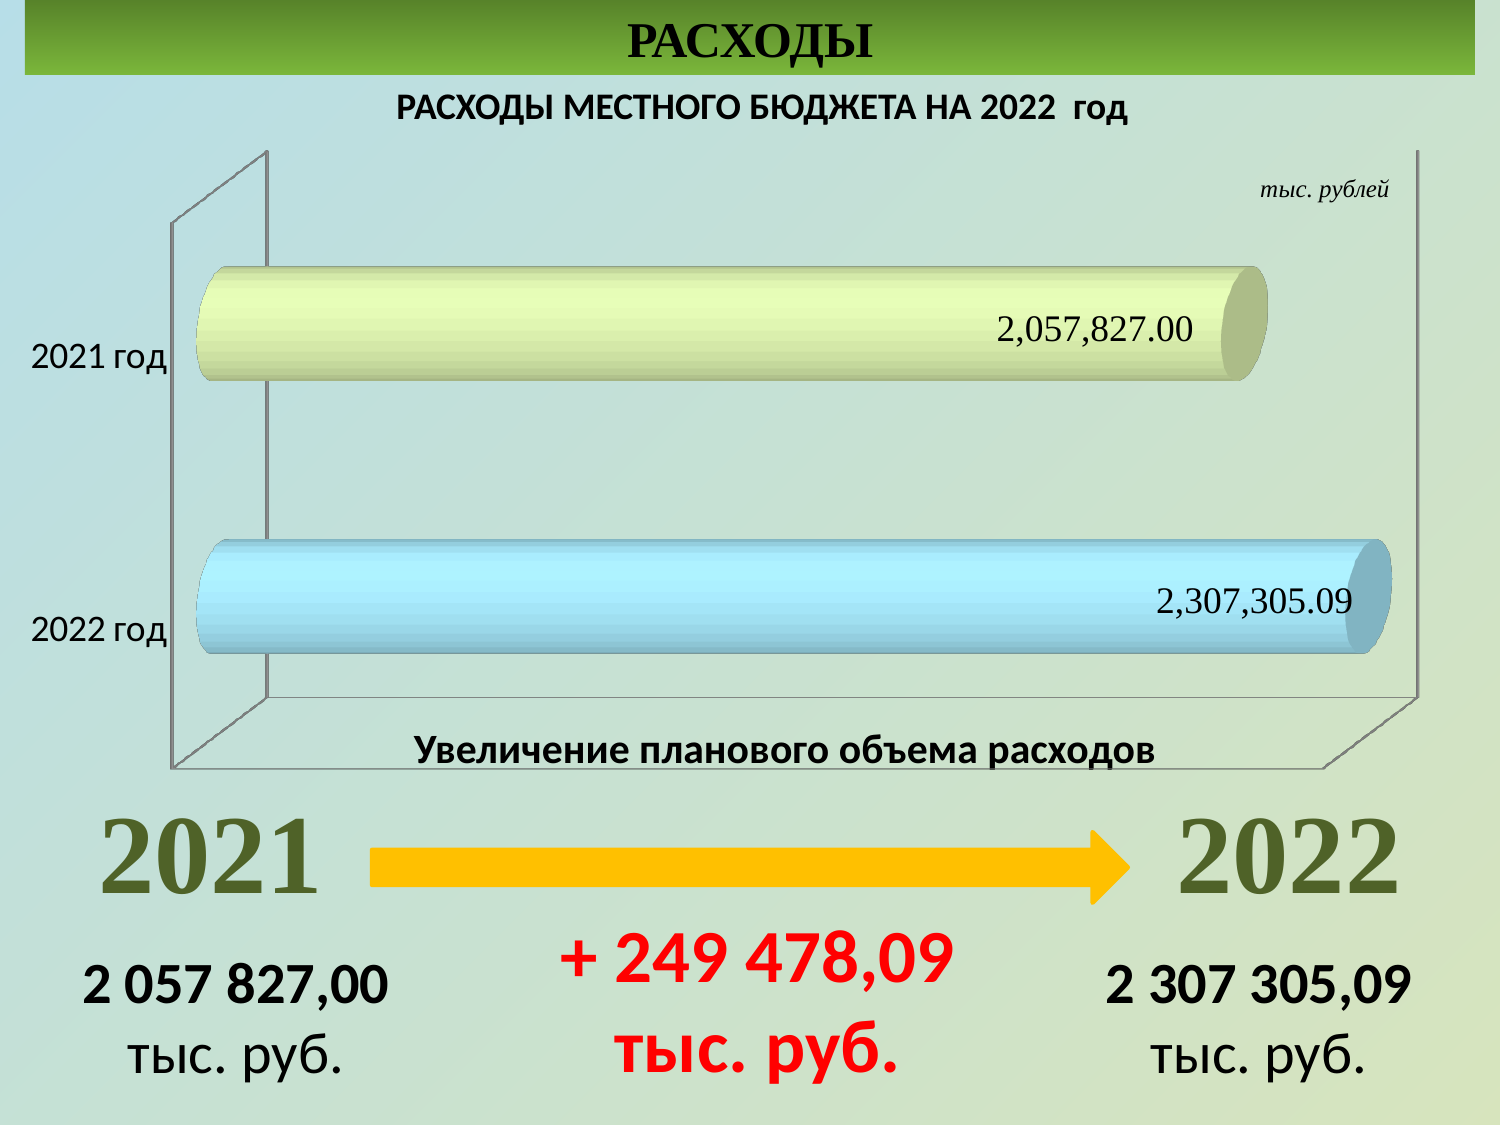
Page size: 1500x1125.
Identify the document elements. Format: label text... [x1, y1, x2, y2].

text_box 2021 [83, 790, 339, 924]
text_box + 249 478,09 тыс. руб. [474, 899, 1041, 1095]
text_box РАСХОДЫ МЕСТНОГО БЮДЖЕТА НА 2022 год [49, 75, 1475, 159]
text_box [369, 830, 1131, 905]
text_box 2 307 305,09 тыс. руб. [1050, 937, 1468, 1093]
chart [0, 137, 1451, 783]
text_box РАСХОДЫ [24, 0, 1475, 75]
text_box 2022 [1161, 790, 1417, 924]
text_box 2 057 827,00 тыс. руб. [58, 937, 413, 1093]
